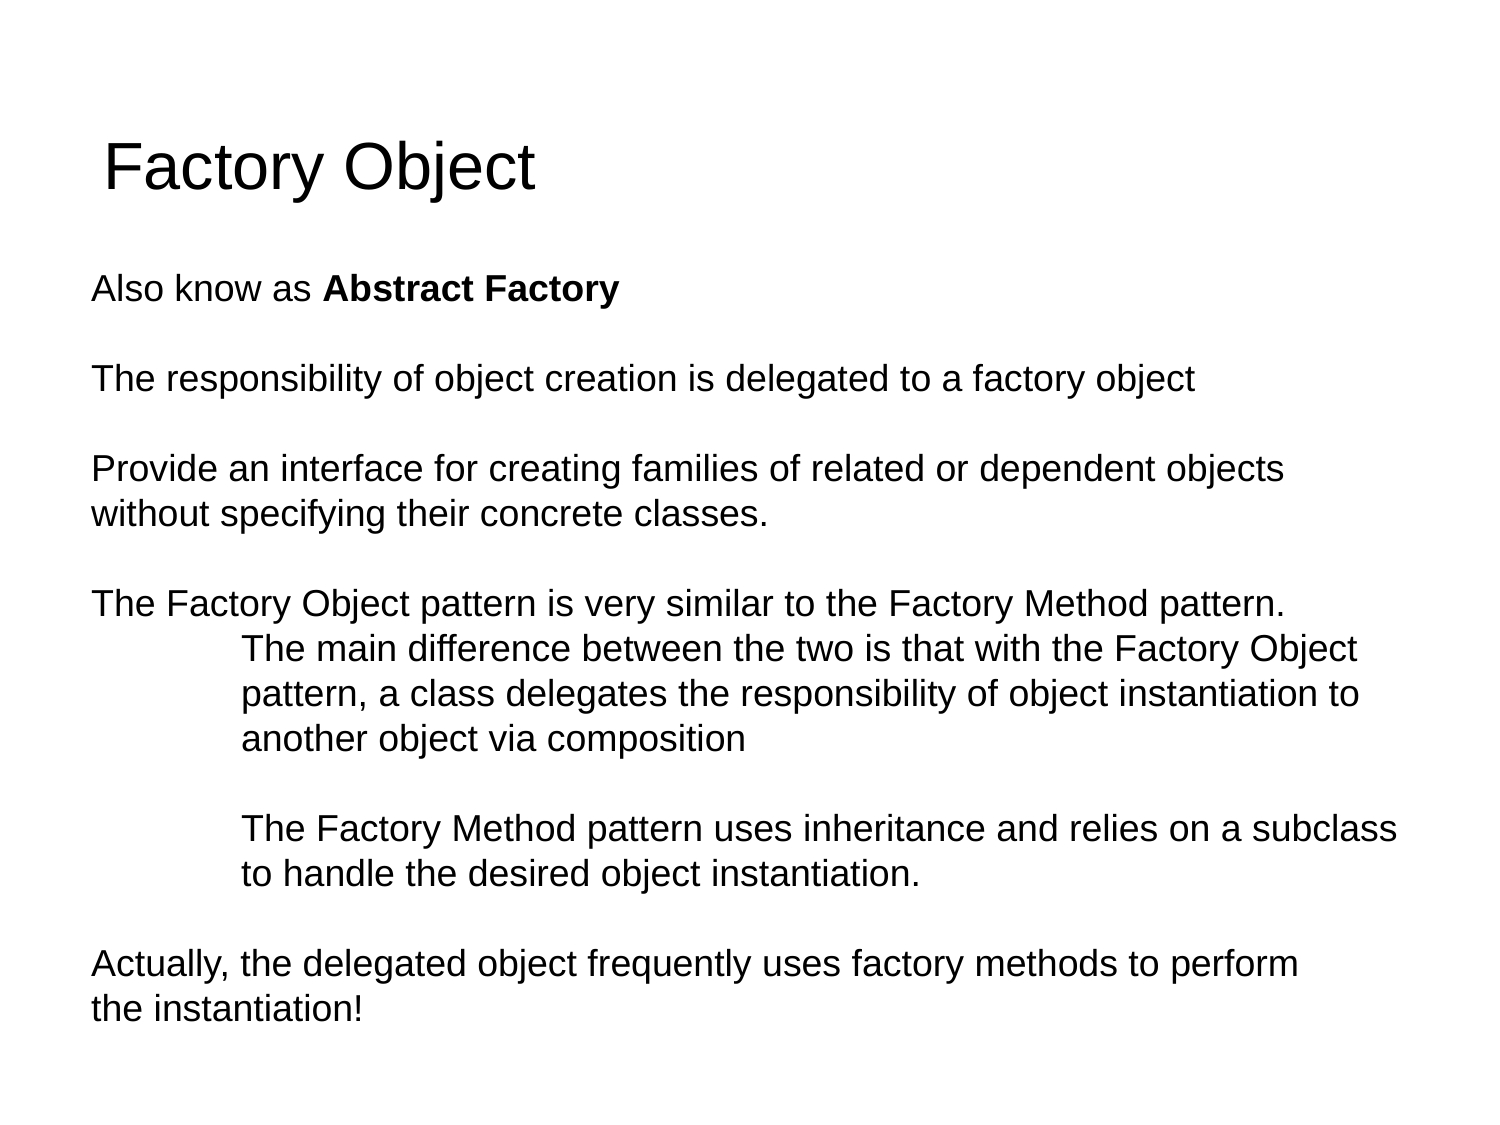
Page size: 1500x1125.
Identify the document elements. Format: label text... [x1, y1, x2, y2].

title Factory Object [103, 59, 1397, 257]
text_box Also know as Abstract Factory The responsibility of object creation is delegated to a factory object Provide an interface for creating families of related or dependent objects without specifying their concrete classes. The Factory Object pattern is very similar to the Factory Method pattern. The main difference between the two is that with the Factory Object pattern, a class delegates the responsibility of object instantiation to another object via composition The Factory Method pattern uses inheritance and relies on a subclass to handle the desired object instantiation. Actually, the delegated object frequently uses factory methods to perform the instantiation! [76, 257, 1424, 1082]
